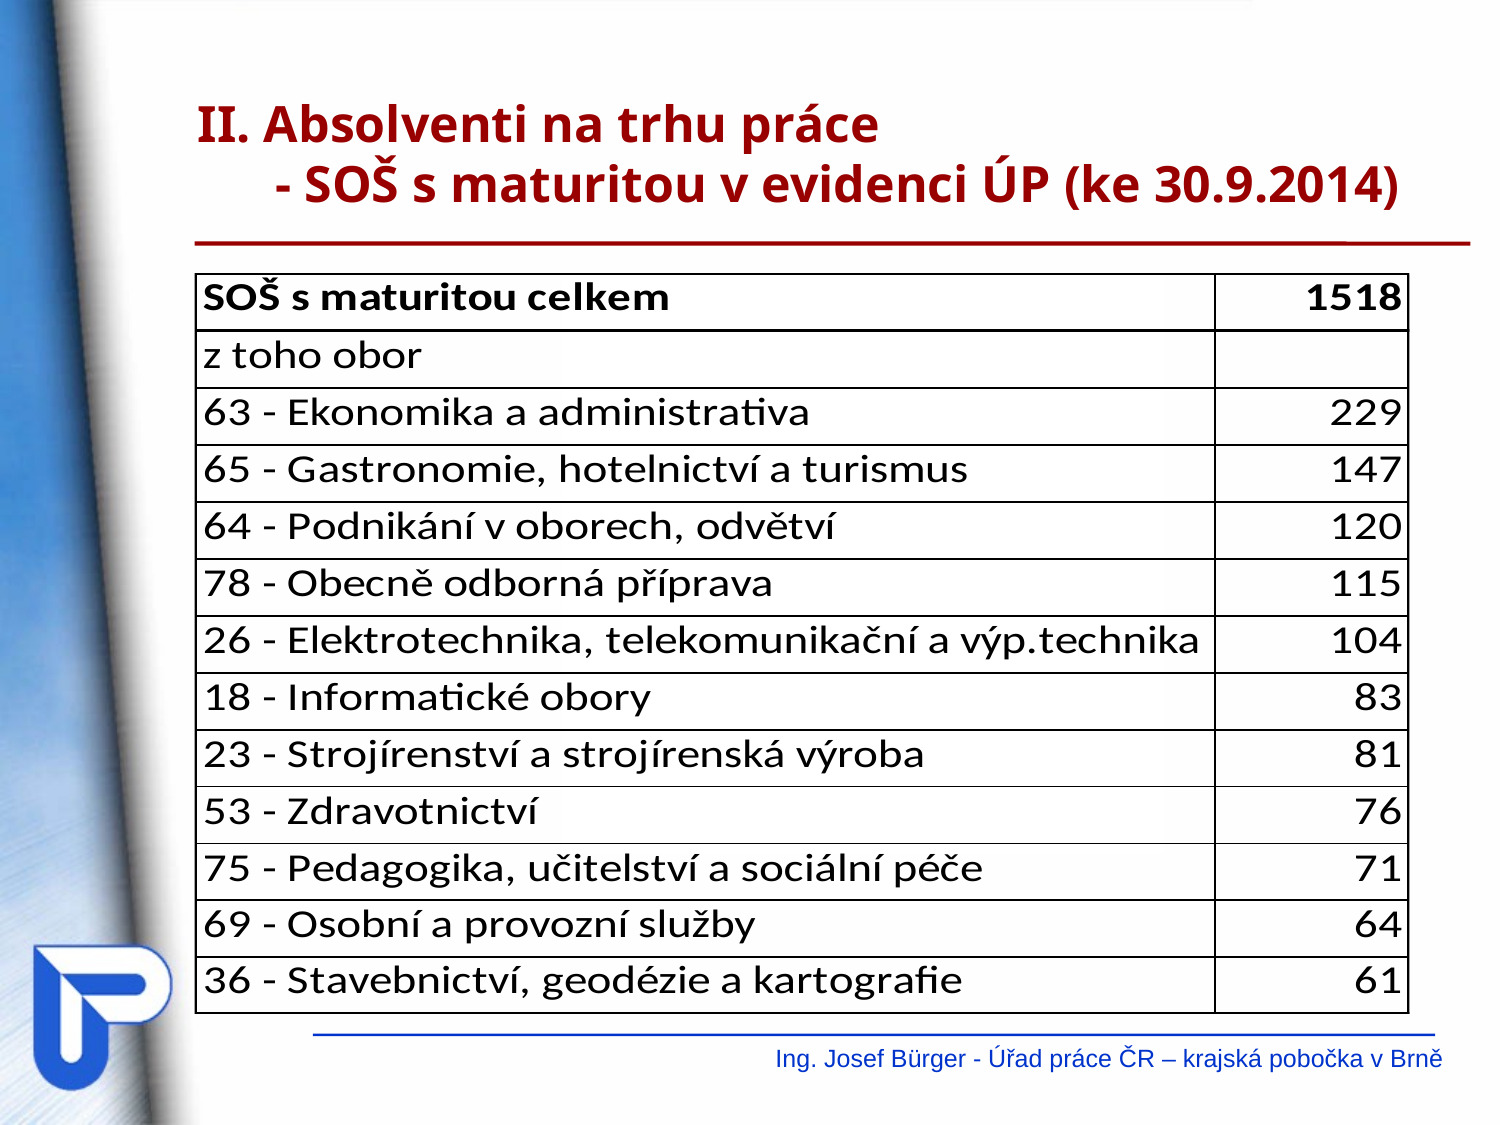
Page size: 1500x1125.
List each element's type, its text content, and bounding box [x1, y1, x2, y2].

text_box II. Absolventi na trhu práce - SOŠ s maturitou v evidenci ÚP (ke 30.9.2014) [182, 84, 1493, 220]
picture [0, 0, 1500, 1125]
text_box Ing. Josef Bürger - Úřad práce ČR – krajská pobočka v Brně [750, 1034, 1471, 1080]
